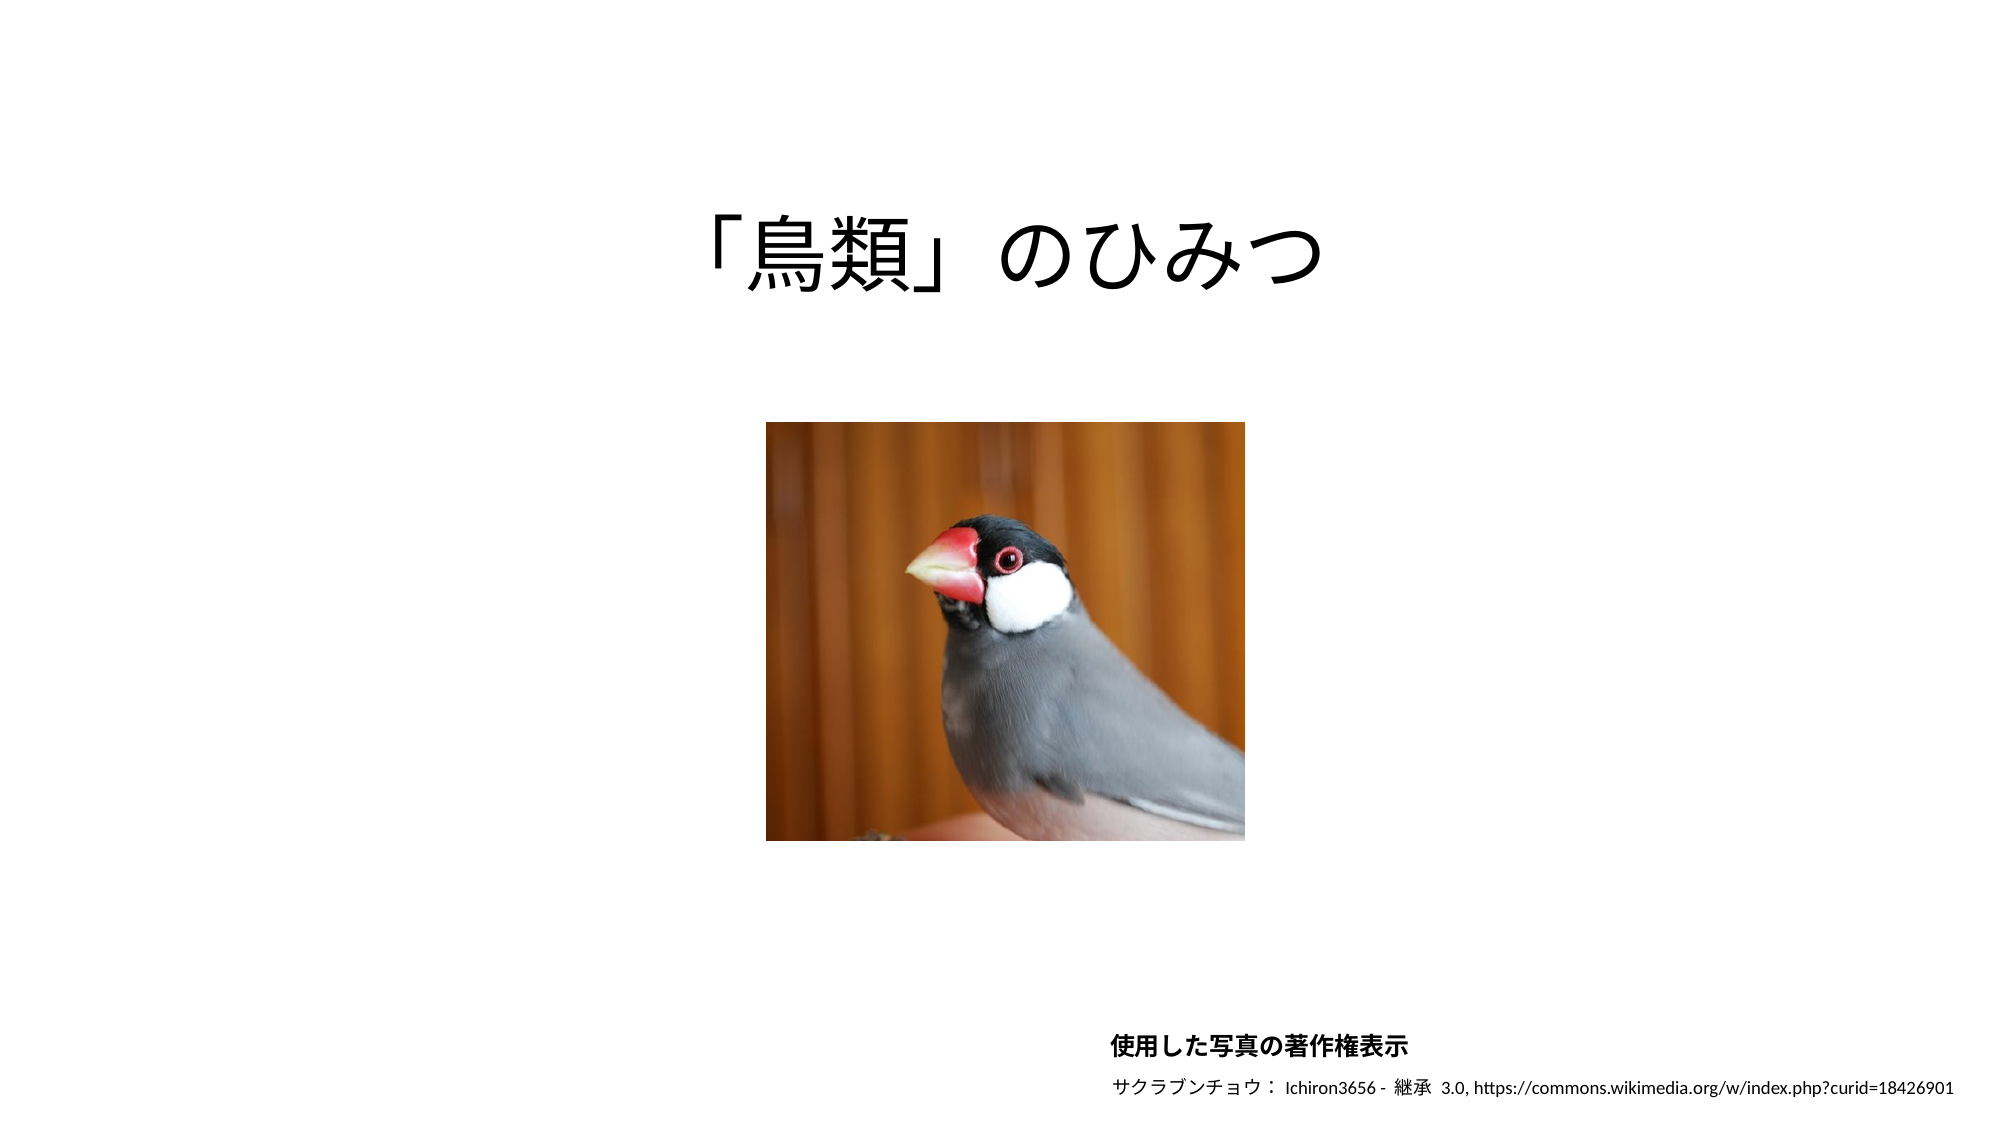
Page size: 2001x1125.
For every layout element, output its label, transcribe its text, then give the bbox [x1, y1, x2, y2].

text_box サクラブンチョウ：Ichiron3656 - 継承 3.0, https://commons.wikimedia.org/w/index.php?curid=18426901 [1097, 1068, 1990, 1106]
text_box 「鳥類」のひみつ [646, 194, 1364, 310]
text_box 使用した写真の著作権表示 [1095, 1023, 1425, 1068]
picture [766, 422, 1245, 841]
